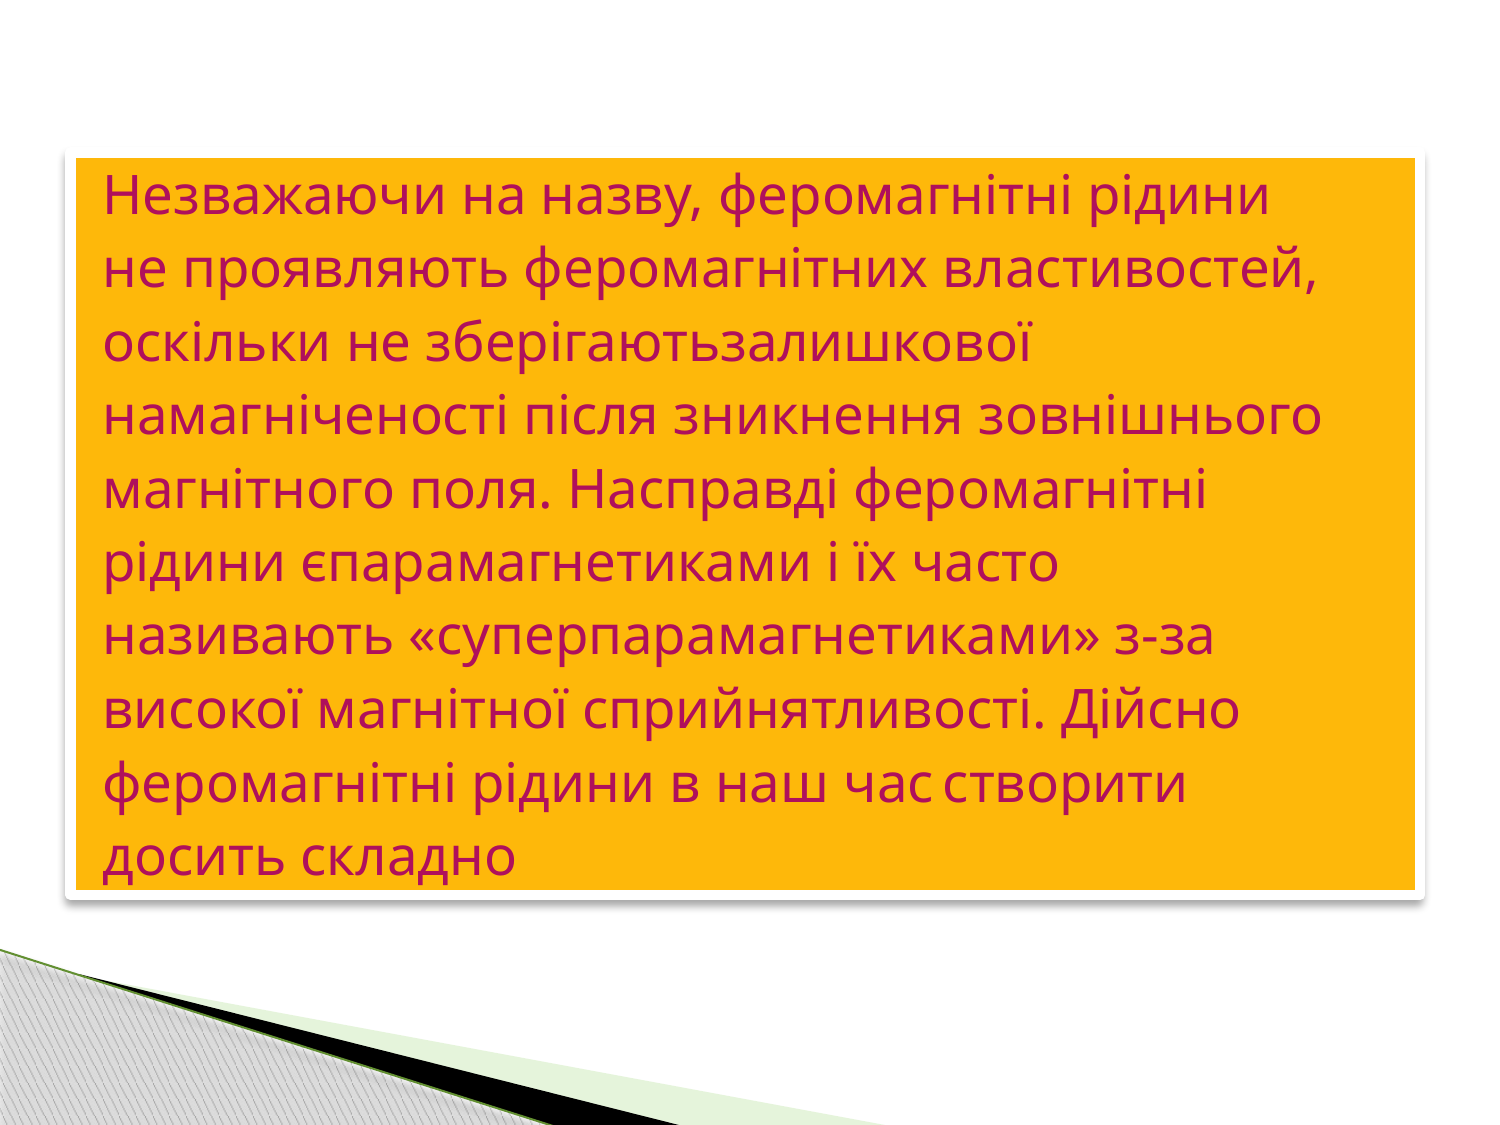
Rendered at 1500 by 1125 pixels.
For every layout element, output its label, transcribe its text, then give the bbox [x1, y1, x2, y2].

list Незважаючи на назву, феромагнітні рідини не проявляють феромагнітних властивостей, оскільки не зберігаютьзалишкової намагніченості після зникнення зовнішнього магнітного поля. Насправді феромагнітні рідини єпарамагнетиками і їх часто називають «суперпарамагнетиками» з-за високої магнітної сприйнятливості. Дійсно феромагнітні рідини в наш час створити досить складно [65, 147, 1425, 900]
